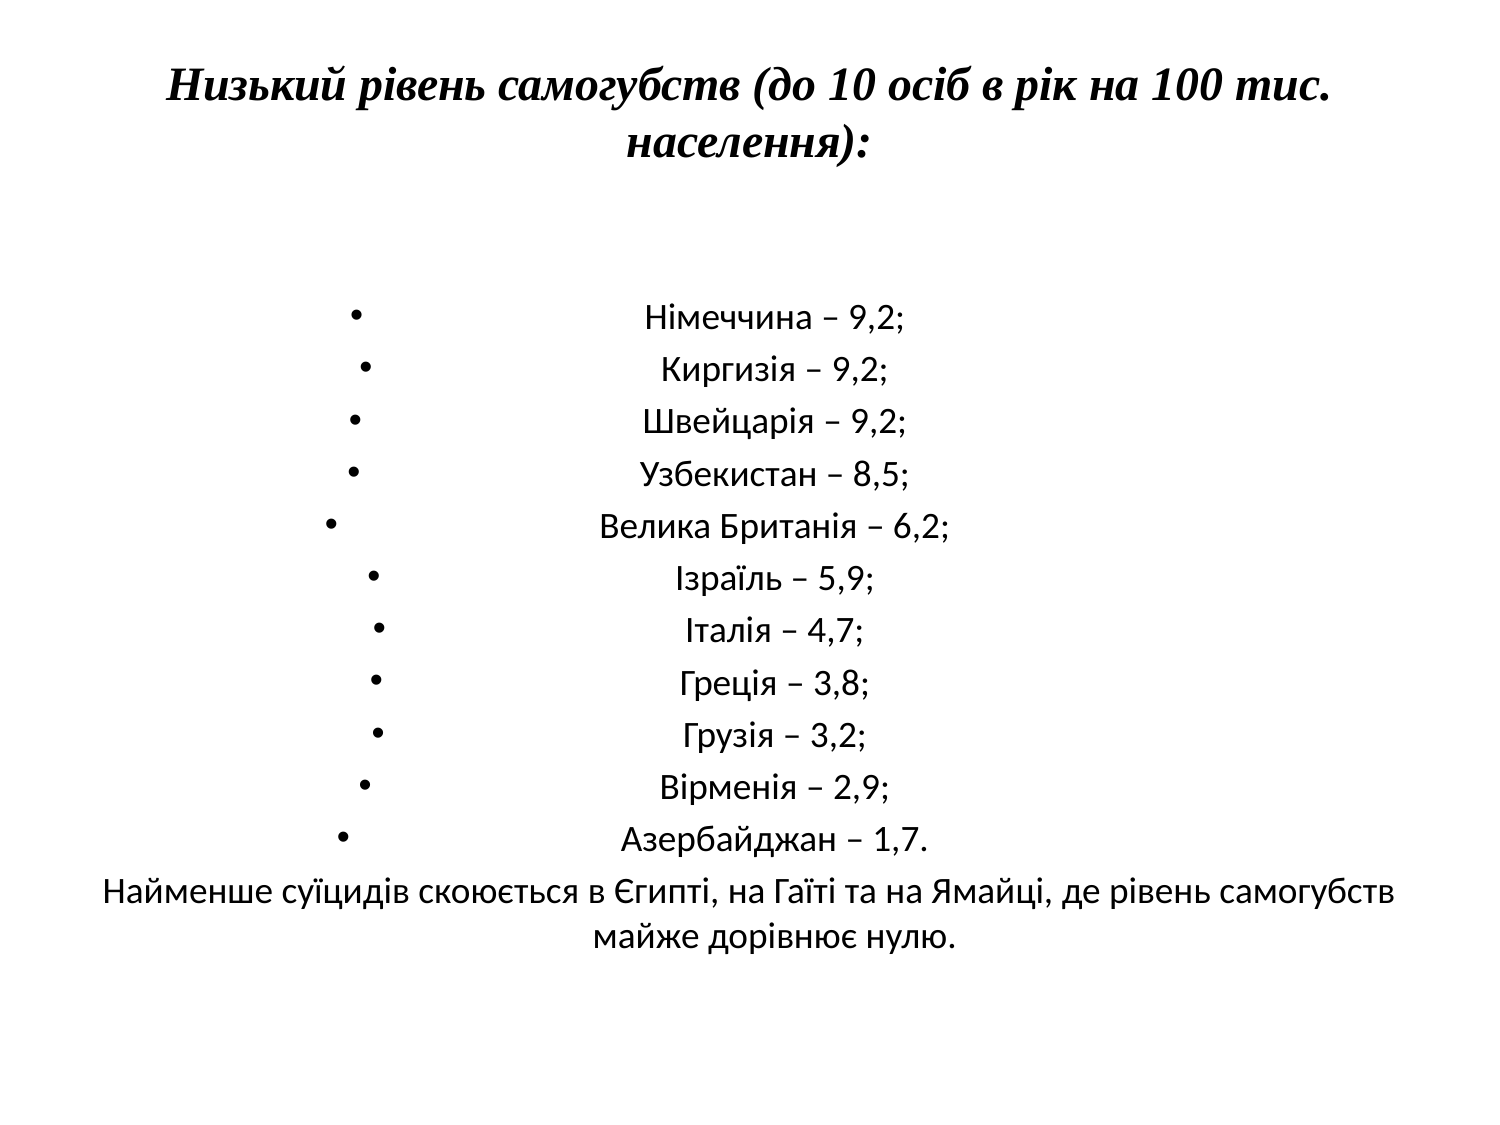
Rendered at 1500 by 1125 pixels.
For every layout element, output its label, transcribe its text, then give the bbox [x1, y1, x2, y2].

title Низький рівень самогубств (до 10 осіб в рік на 100 тис. населення): [75, 45, 1425, 232]
list Німеччина – 9,2; Киргизія – 9,2; Швейцарія – 9,2; Узбекистан – 8,5; Велика Британія – 6,2; Ізраїль – 5,9; Італія – 4,7; Греція – 3,8; Грузія – 3,2; Вірменія – 2,9; Азербайджан – 1,7. Найменше суїцидів скоюється в Єгипті, на Гаїті та на Ямайці, де рівень самогубств майже дорівнює нулю. [75, 232, 1425, 975]
